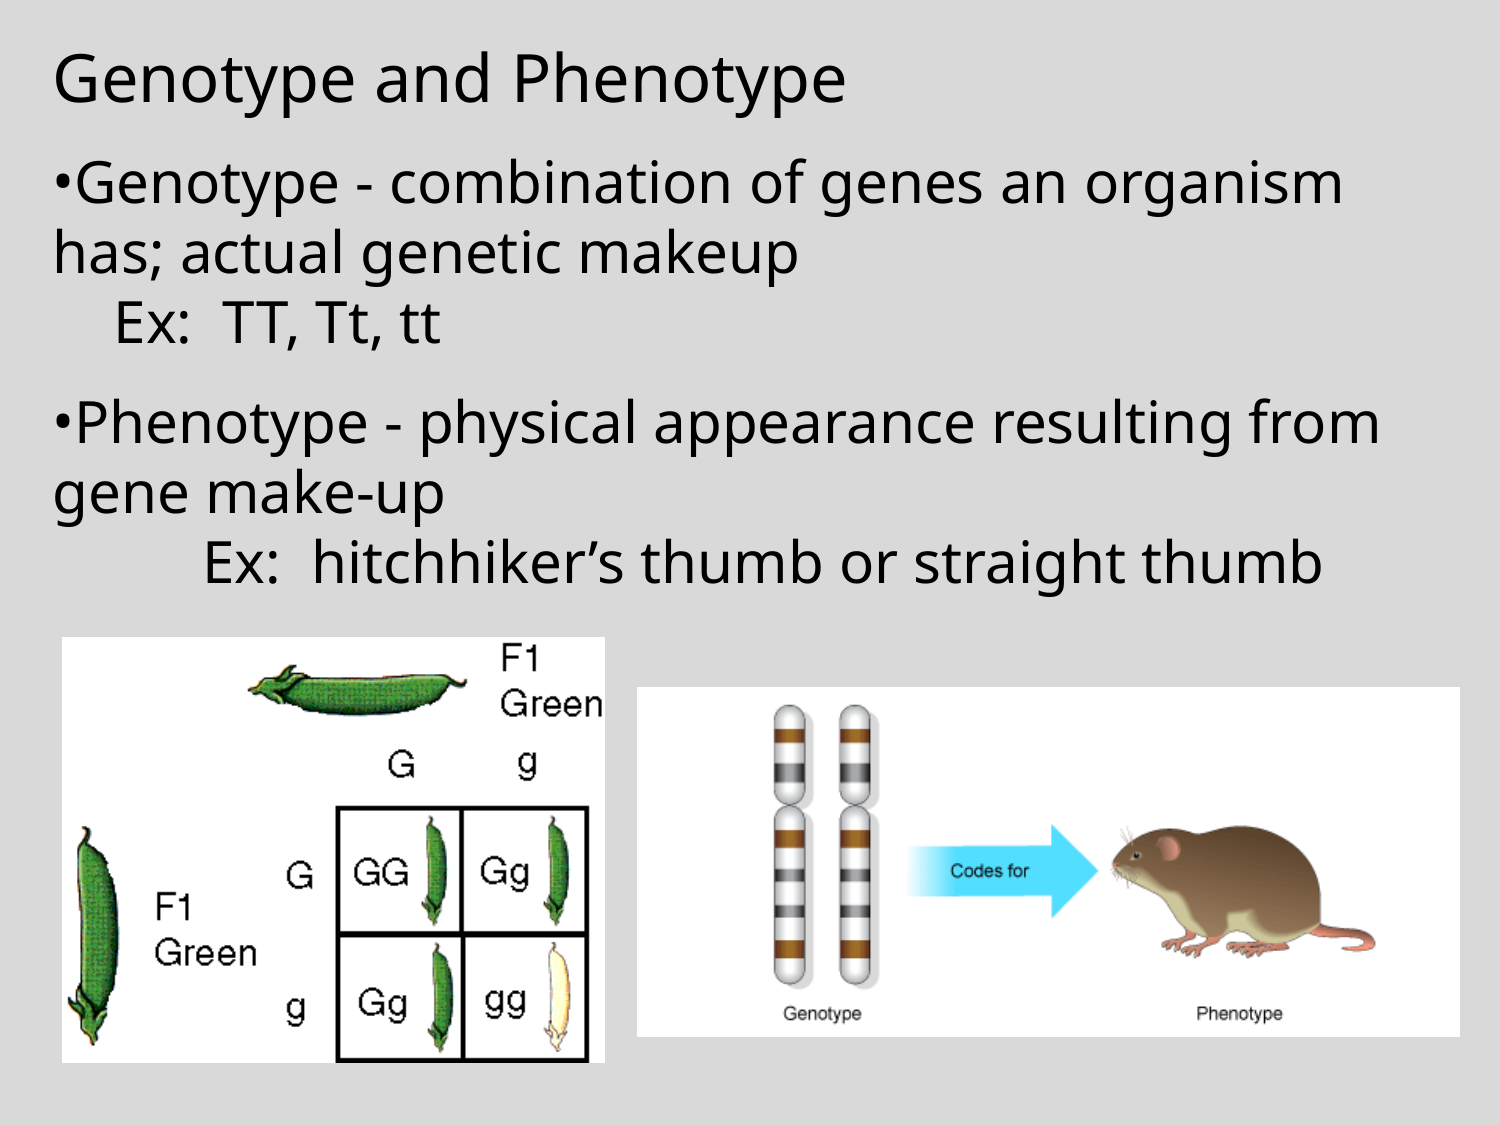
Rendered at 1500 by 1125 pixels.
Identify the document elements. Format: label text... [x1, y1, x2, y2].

text_box Genotype and Phenotype Genotype - combination of genes an organism has; actual genetic makeup Ex: TT, Tt, tt Phenotype - physical appearance resulting from gene make-up Ex: hitchhiker’s thumb or straight thumb [37, 27, 1463, 603]
picture [62, 637, 605, 1063]
picture [637, 687, 1460, 1037]
